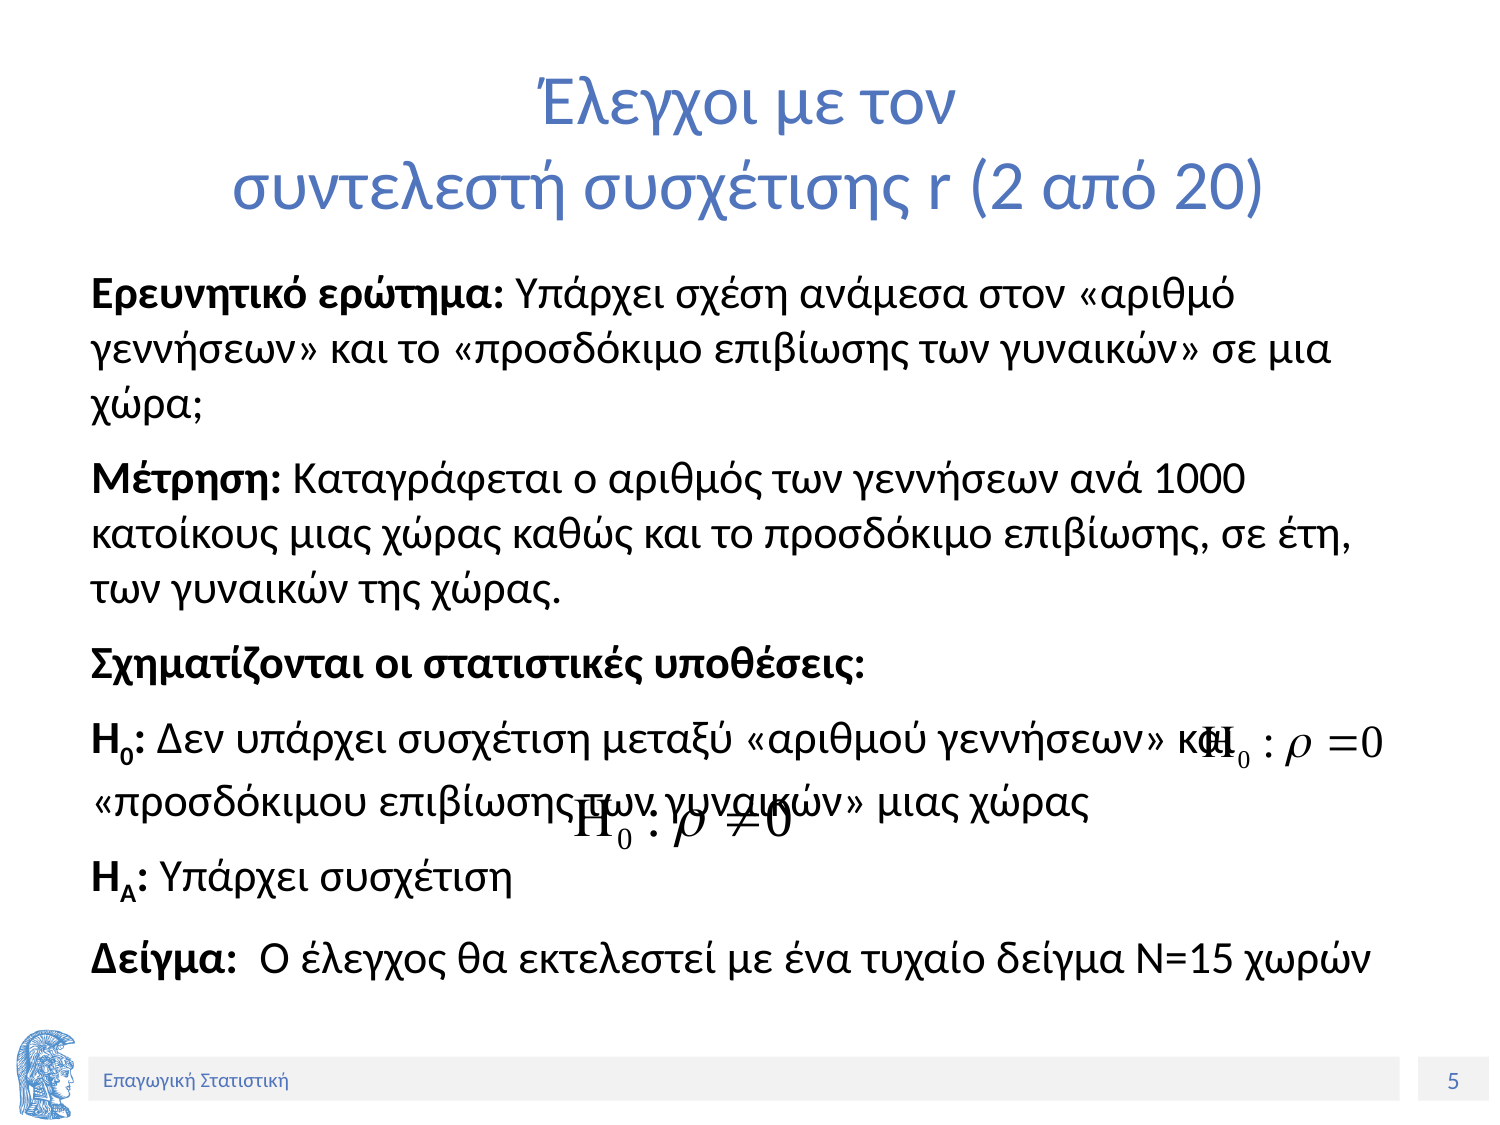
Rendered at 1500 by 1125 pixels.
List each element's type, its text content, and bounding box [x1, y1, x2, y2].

title Έλεγχοι με τον συντελεστή συσχέτισης r (2 από 20) [75, 45, 1425, 233]
list Ερευνητικό ερώτημα: Υπάρχει σχέση ανάμεσα στον «αριθμό γεννήσεων» και το «προσδόκιμο επιβίωσης των γυναικών» σε μια χώρα; Μέτρηση: Καταγράφεται ο αριθμός των γεννήσεων ανά 1000 κατοίκους μιας χώρας καθώς και το προσδόκιμο επιβίωσης, σε έτη, των γυναικών της χώρας. Σχηματίζονται οι στατιστικές υποθέσεις: Η0: Δεν υπάρχει συσχέτιση μεταξύ «αριθμού γεννήσεων» και «προσδόκιμου επιβίωσης των γυναικών» μιας χώρας ΗΑ: Υπάρχει συσχέτιση Δείγμα: Ο έλεγχος θα εκτελεστεί με ένα τυχαίο δείγμα Ν=15 χωρών [76, 255, 1427, 998]
picture [9, 1026, 81, 1120]
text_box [1197, 715, 1389, 776]
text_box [568, 786, 798, 858]
